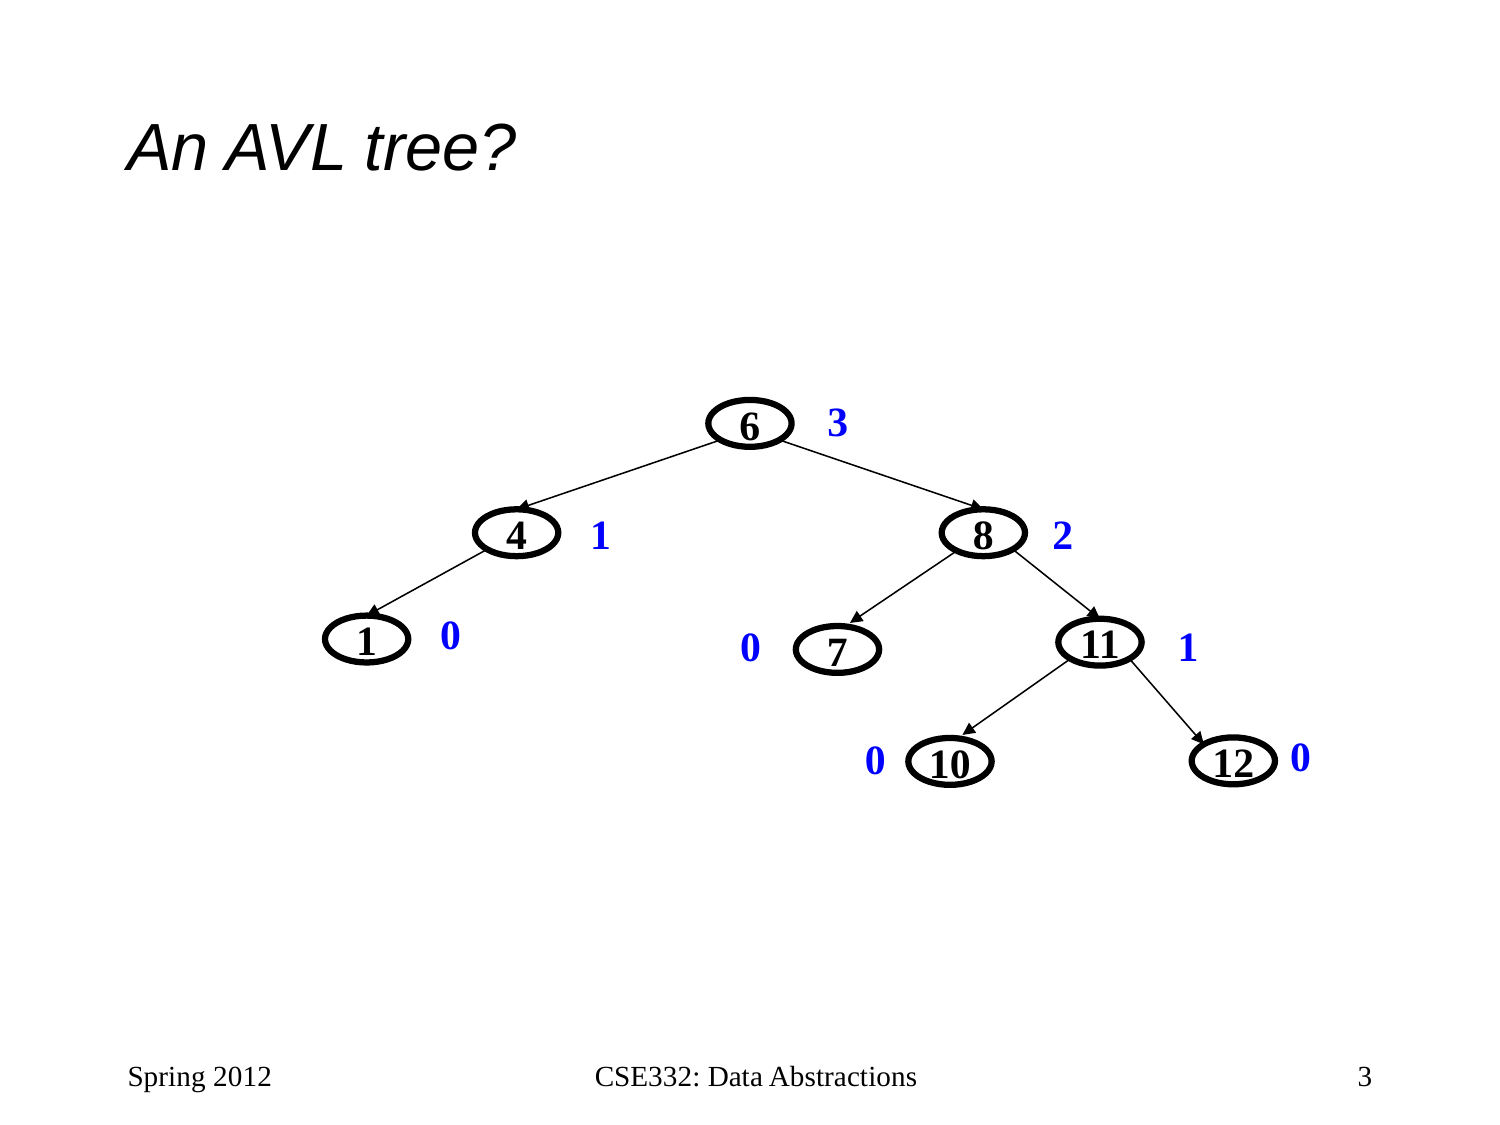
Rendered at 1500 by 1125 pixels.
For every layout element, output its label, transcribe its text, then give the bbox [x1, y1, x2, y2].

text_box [366, 552, 488, 613]
text_box 7 [795, 625, 880, 673]
text_box 1 [575, 515, 626, 565]
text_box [962, 661, 1071, 736]
text_box 12 [1191, 737, 1275, 785]
footer CSE332: Data Abstractions [474, 1049, 1038, 1125]
text_box 4 [474, 509, 559, 557]
slide_number Spring 2012 [112, 1049, 426, 1125]
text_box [1012, 552, 1101, 616]
text_box 2 [1037, 500, 1089, 550]
text_box 1 [324, 615, 409, 663]
text_box 0 [1275, 721, 1326, 787]
title An AVL tree? [112, 49, 1388, 238]
slide_number 3 [1074, 1049, 1388, 1125]
text_box 6 [708, 399, 792, 447]
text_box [779, 442, 984, 507]
text_box 3 [812, 387, 864, 441]
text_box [849, 549, 959, 624]
text_box 8 [941, 509, 1026, 557]
text_box 0 [725, 612, 776, 678]
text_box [516, 442, 721, 507]
text_box 11 [1058, 618, 1142, 666]
text_box 10 [908, 737, 992, 785]
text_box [1123, 664, 1210, 739]
text_box 0 [850, 725, 901, 790]
text_box 0 [425, 621, 476, 665]
text_box 1 [1162, 612, 1214, 668]
